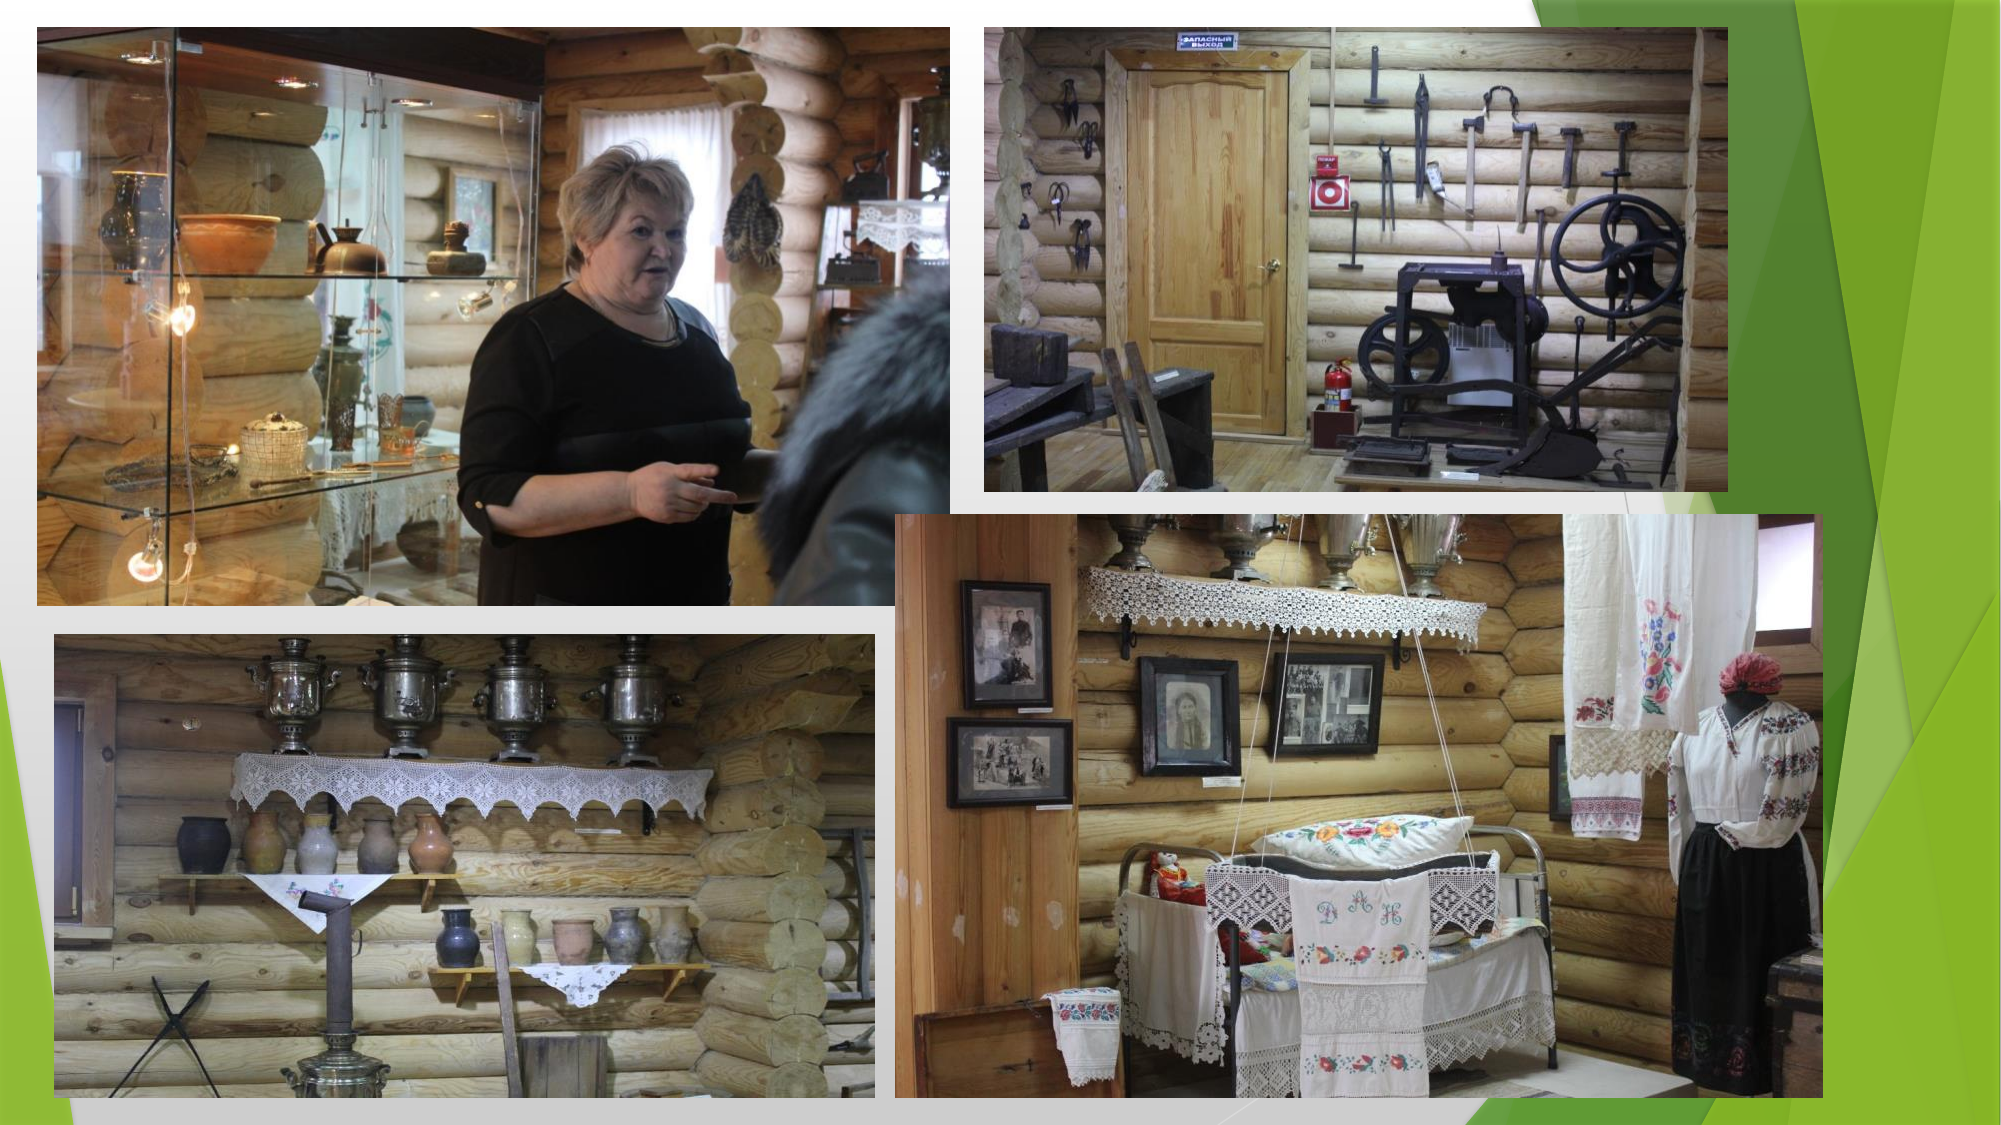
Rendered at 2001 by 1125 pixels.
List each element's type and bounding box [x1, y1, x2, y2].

picture [983, 27, 1729, 493]
picture [36, 27, 1824, 1099]
list [54, 633, 876, 1099]
